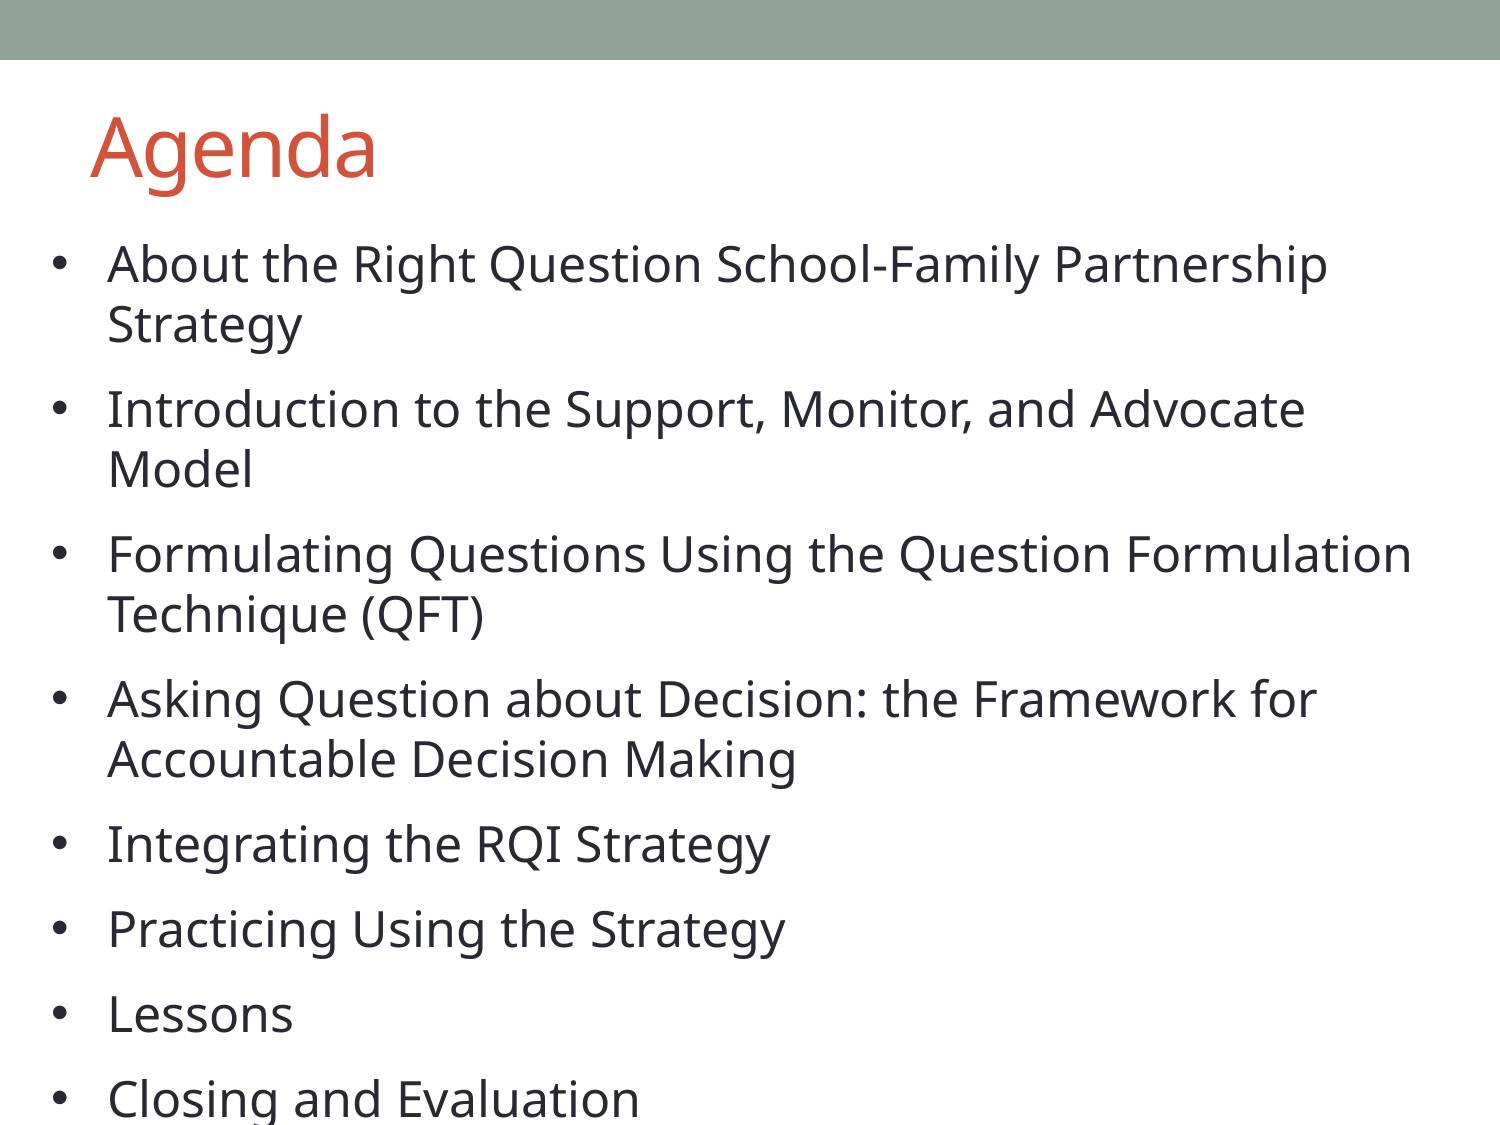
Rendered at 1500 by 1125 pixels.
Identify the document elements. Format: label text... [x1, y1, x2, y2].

title Agenda [75, 62, 1425, 225]
text_box About the Right Question School-Family Partnership Strategy Introduction to the Support, Monitor, and Advocate Model Formulating Questions Using the Question Formulation Technique (QFT) Asking Question about Decision: the Framework for Accountable Decision Making Integrating the RQI Strategy Practicing Using the Strategy Lessons Closing and Evaluation [36, 224, 1464, 1125]
